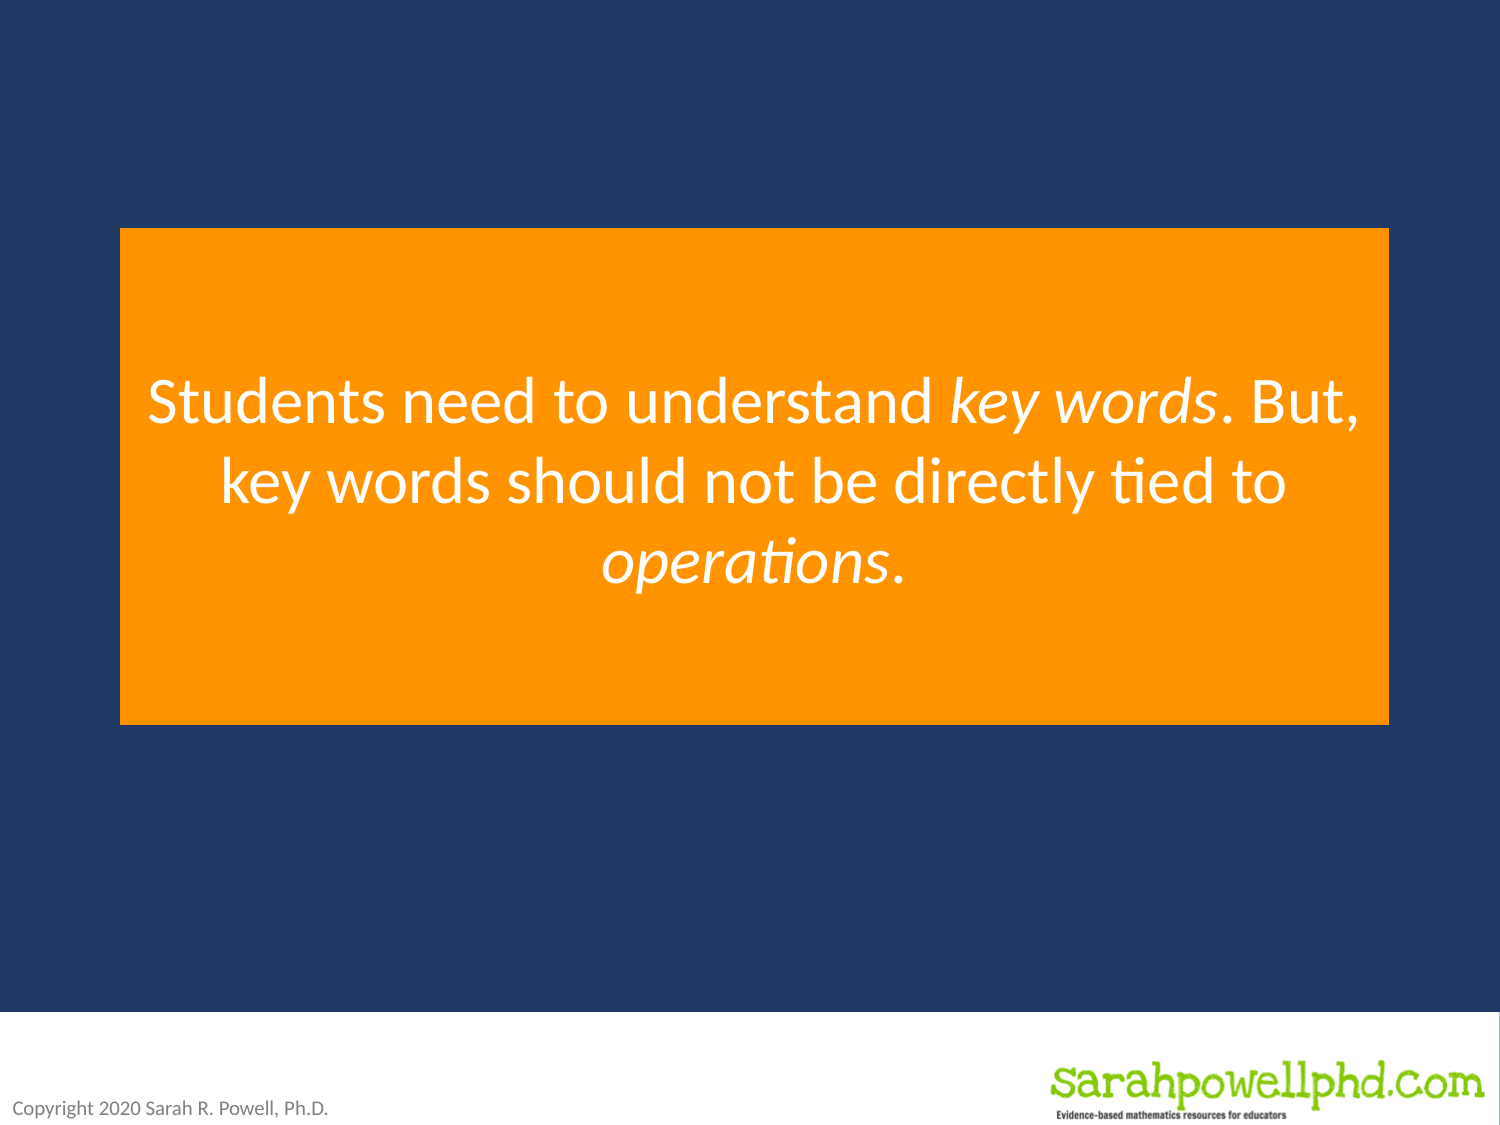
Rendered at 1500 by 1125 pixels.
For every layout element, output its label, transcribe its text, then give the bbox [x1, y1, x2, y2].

text_box Students need to understand key words. But, key words should not be directly tied to operations. [120, 228, 1389, 725]
picture [1032, 1051, 1499, 1125]
